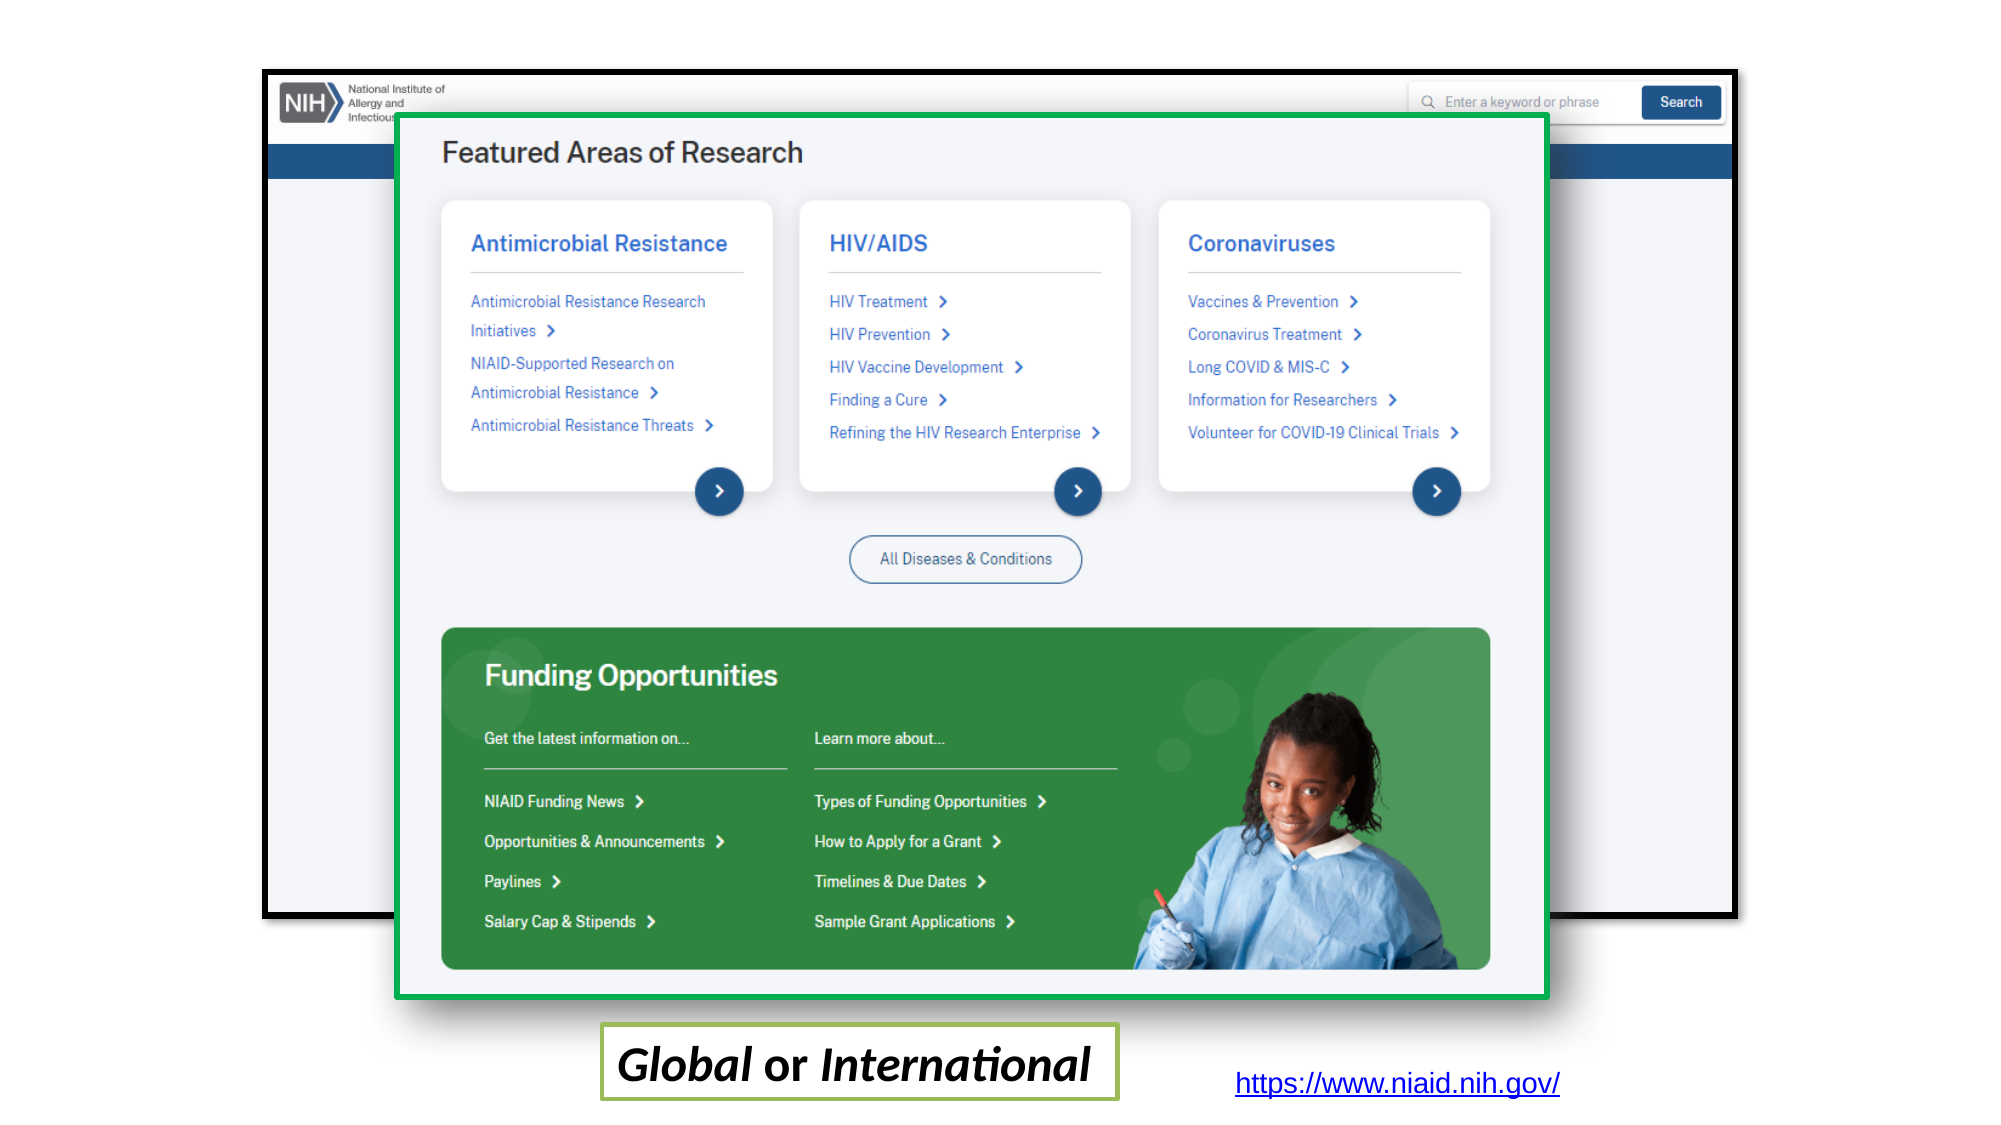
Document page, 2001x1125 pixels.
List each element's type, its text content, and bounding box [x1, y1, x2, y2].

text_box Global or International [600, 1022, 1120, 1101]
text_box https://www.niaid.nih.gov/ [1233, 1062, 1567, 1100]
picture [267, 74, 1733, 994]
